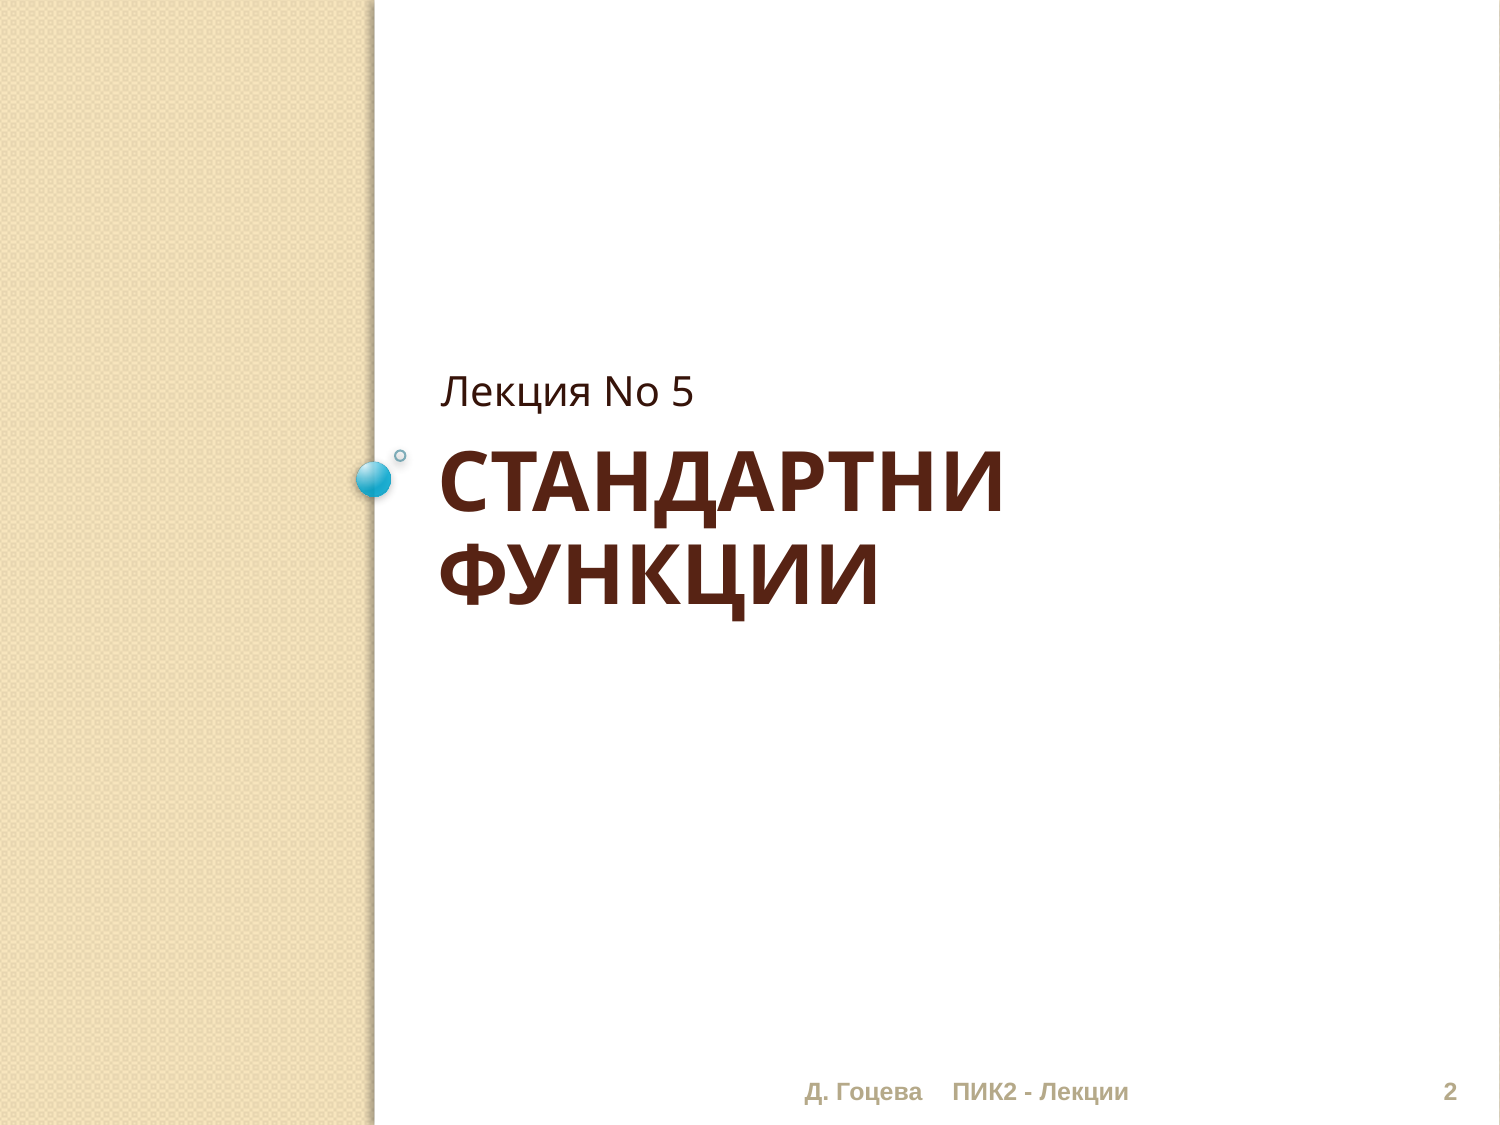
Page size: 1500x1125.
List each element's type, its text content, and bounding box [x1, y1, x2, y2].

slide_number 2 [1413, 1034, 1488, 1113]
list Лекция No 5 [422, 174, 1473, 423]
title Стандартни функции [422, 426, 1473, 802]
footer ПИК2 - Лекции [937, 1034, 1413, 1113]
slide_number Д. Гоцева [587, 1034, 937, 1113]
